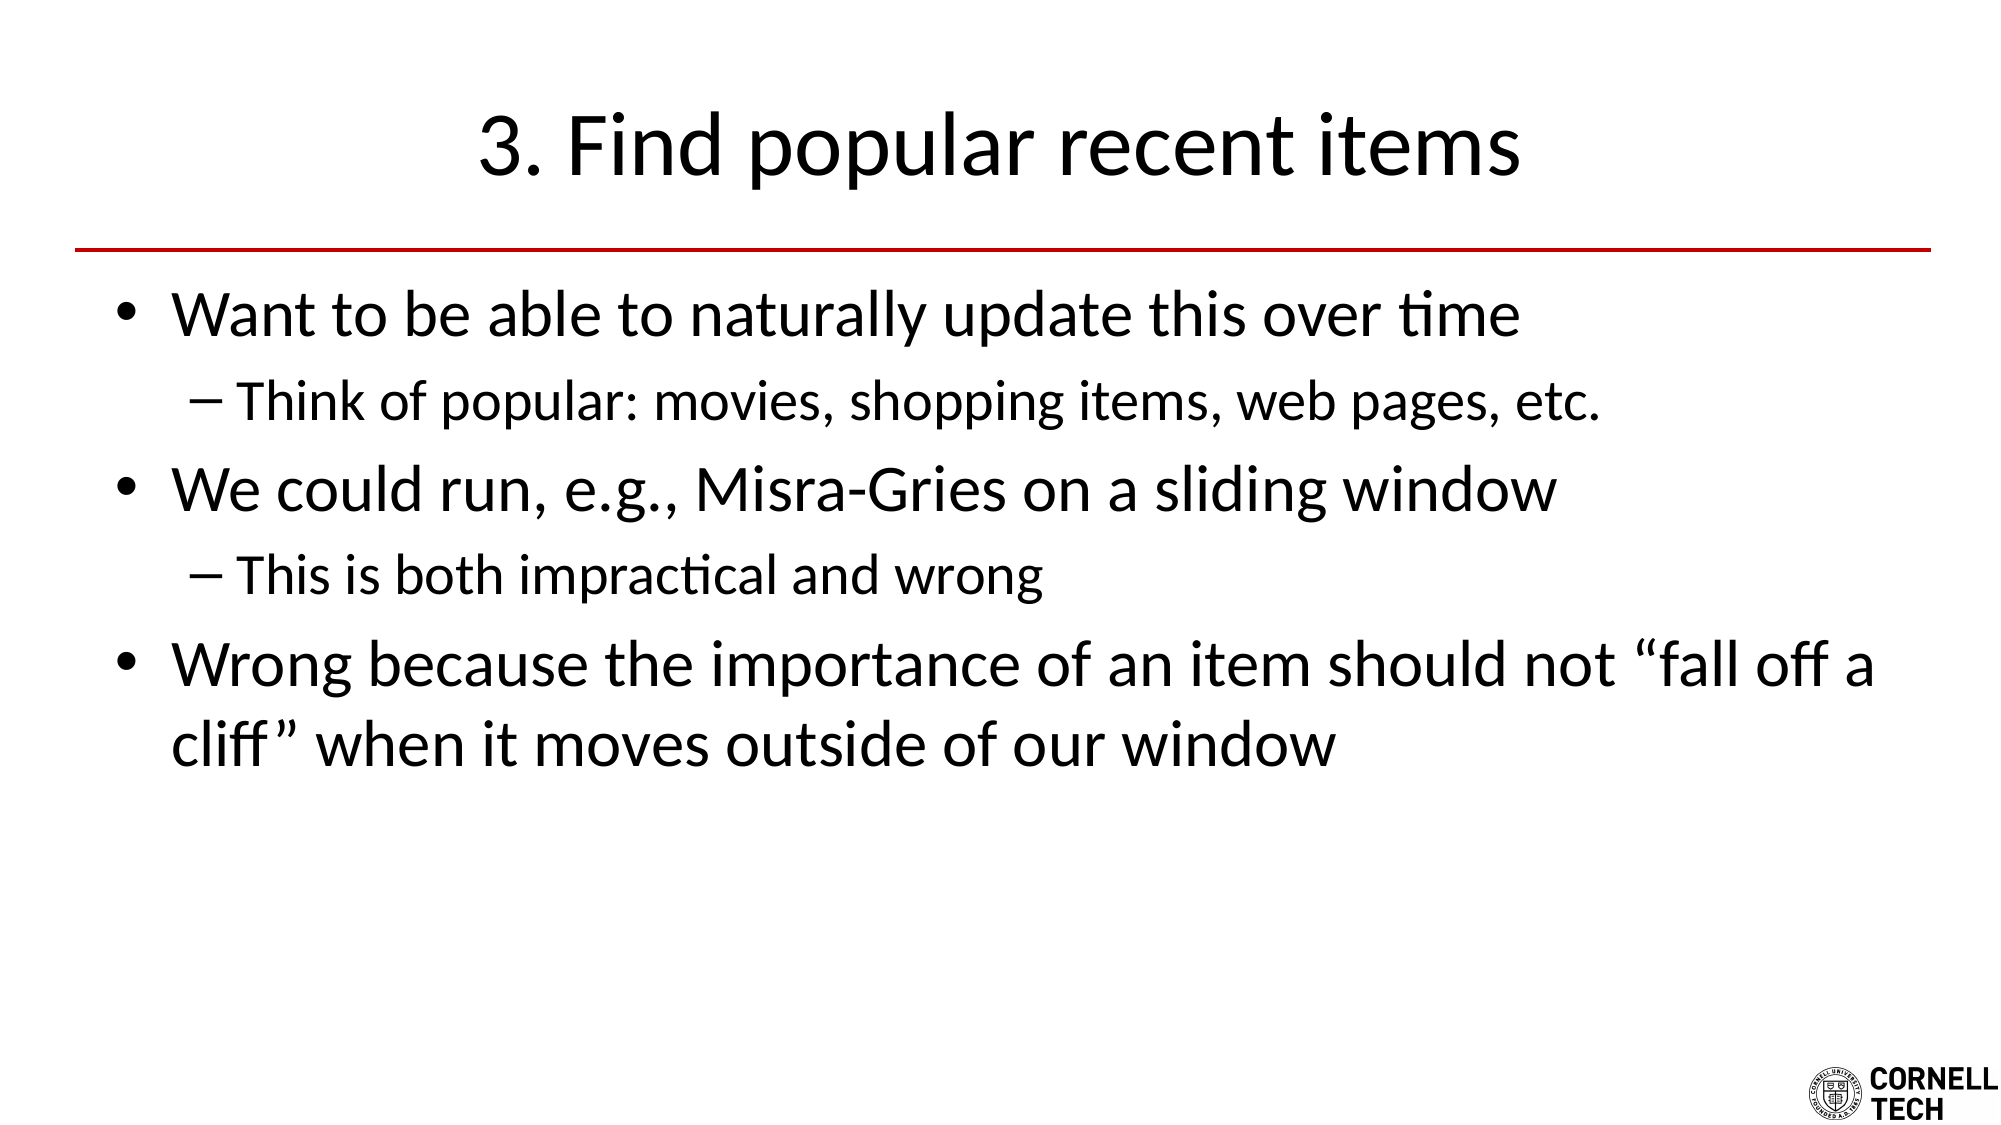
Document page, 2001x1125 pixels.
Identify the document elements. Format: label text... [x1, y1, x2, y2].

list Want to be able to naturally update this over time Think of popular: movies, shopping items, web pages, etc. We could run, e.g., Misra-Gries on a sliding window This is both impractical and wrong Wrong because the importance of an item should not “fall off a cliff” when it moves outside of our window [99, 262, 1900, 1005]
picture [1809, 1067, 1998, 1120]
title 3. Find popular recent items [99, 45, 1900, 233]
